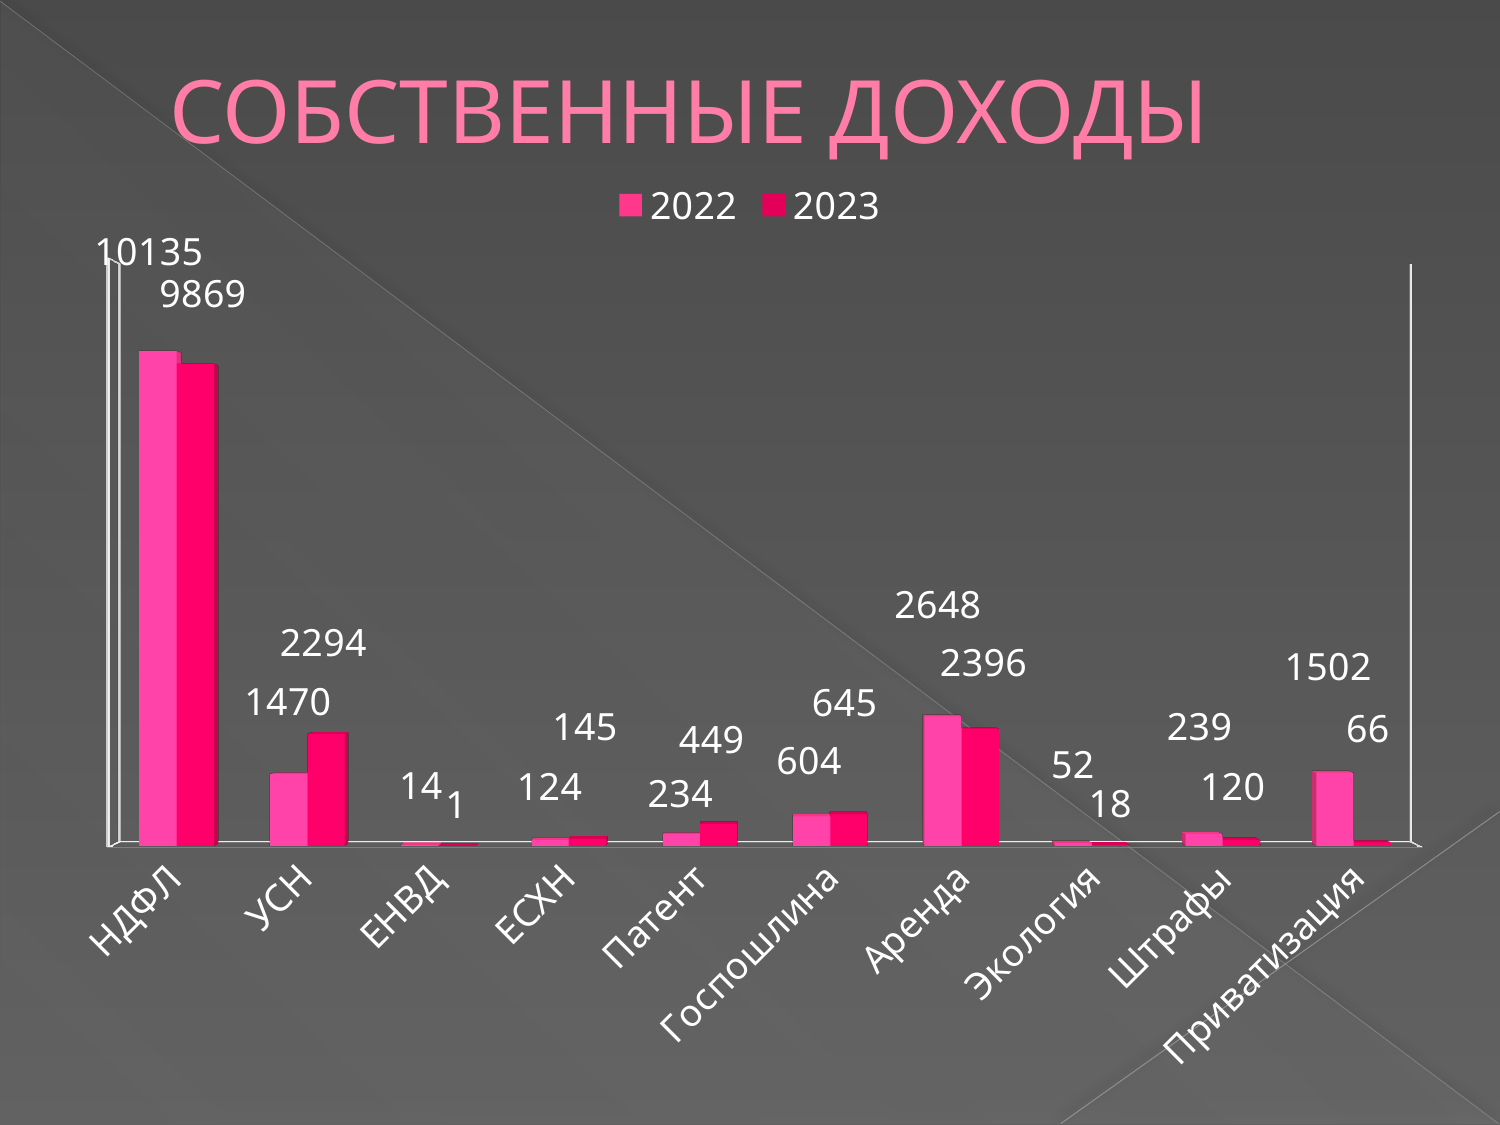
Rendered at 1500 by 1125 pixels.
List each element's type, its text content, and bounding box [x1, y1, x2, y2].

title СОБСТВЕННЫЕ ДОХОДЫ [75, 43, 1425, 146]
chart [41, 160, 1459, 1095]
